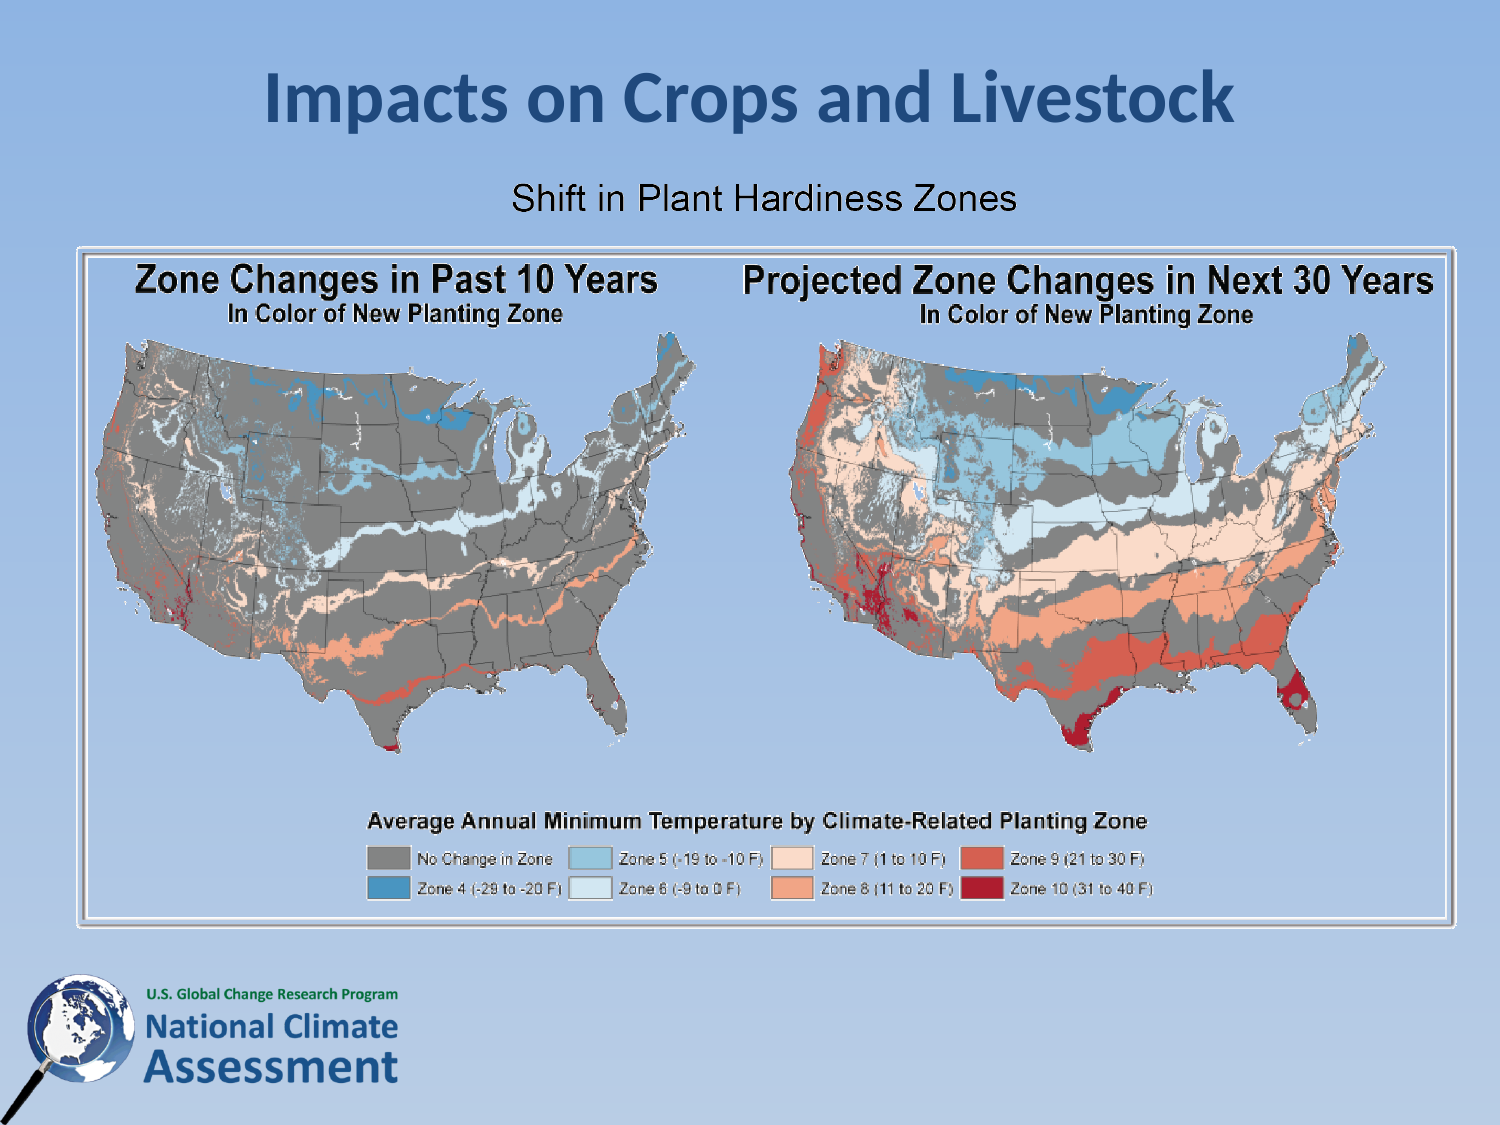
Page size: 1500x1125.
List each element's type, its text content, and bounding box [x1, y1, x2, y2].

title Impacts on Crops and Livestock [75, 24, 1425, 160]
picture [64, 165, 1464, 934]
picture [0, 974, 424, 1125]
